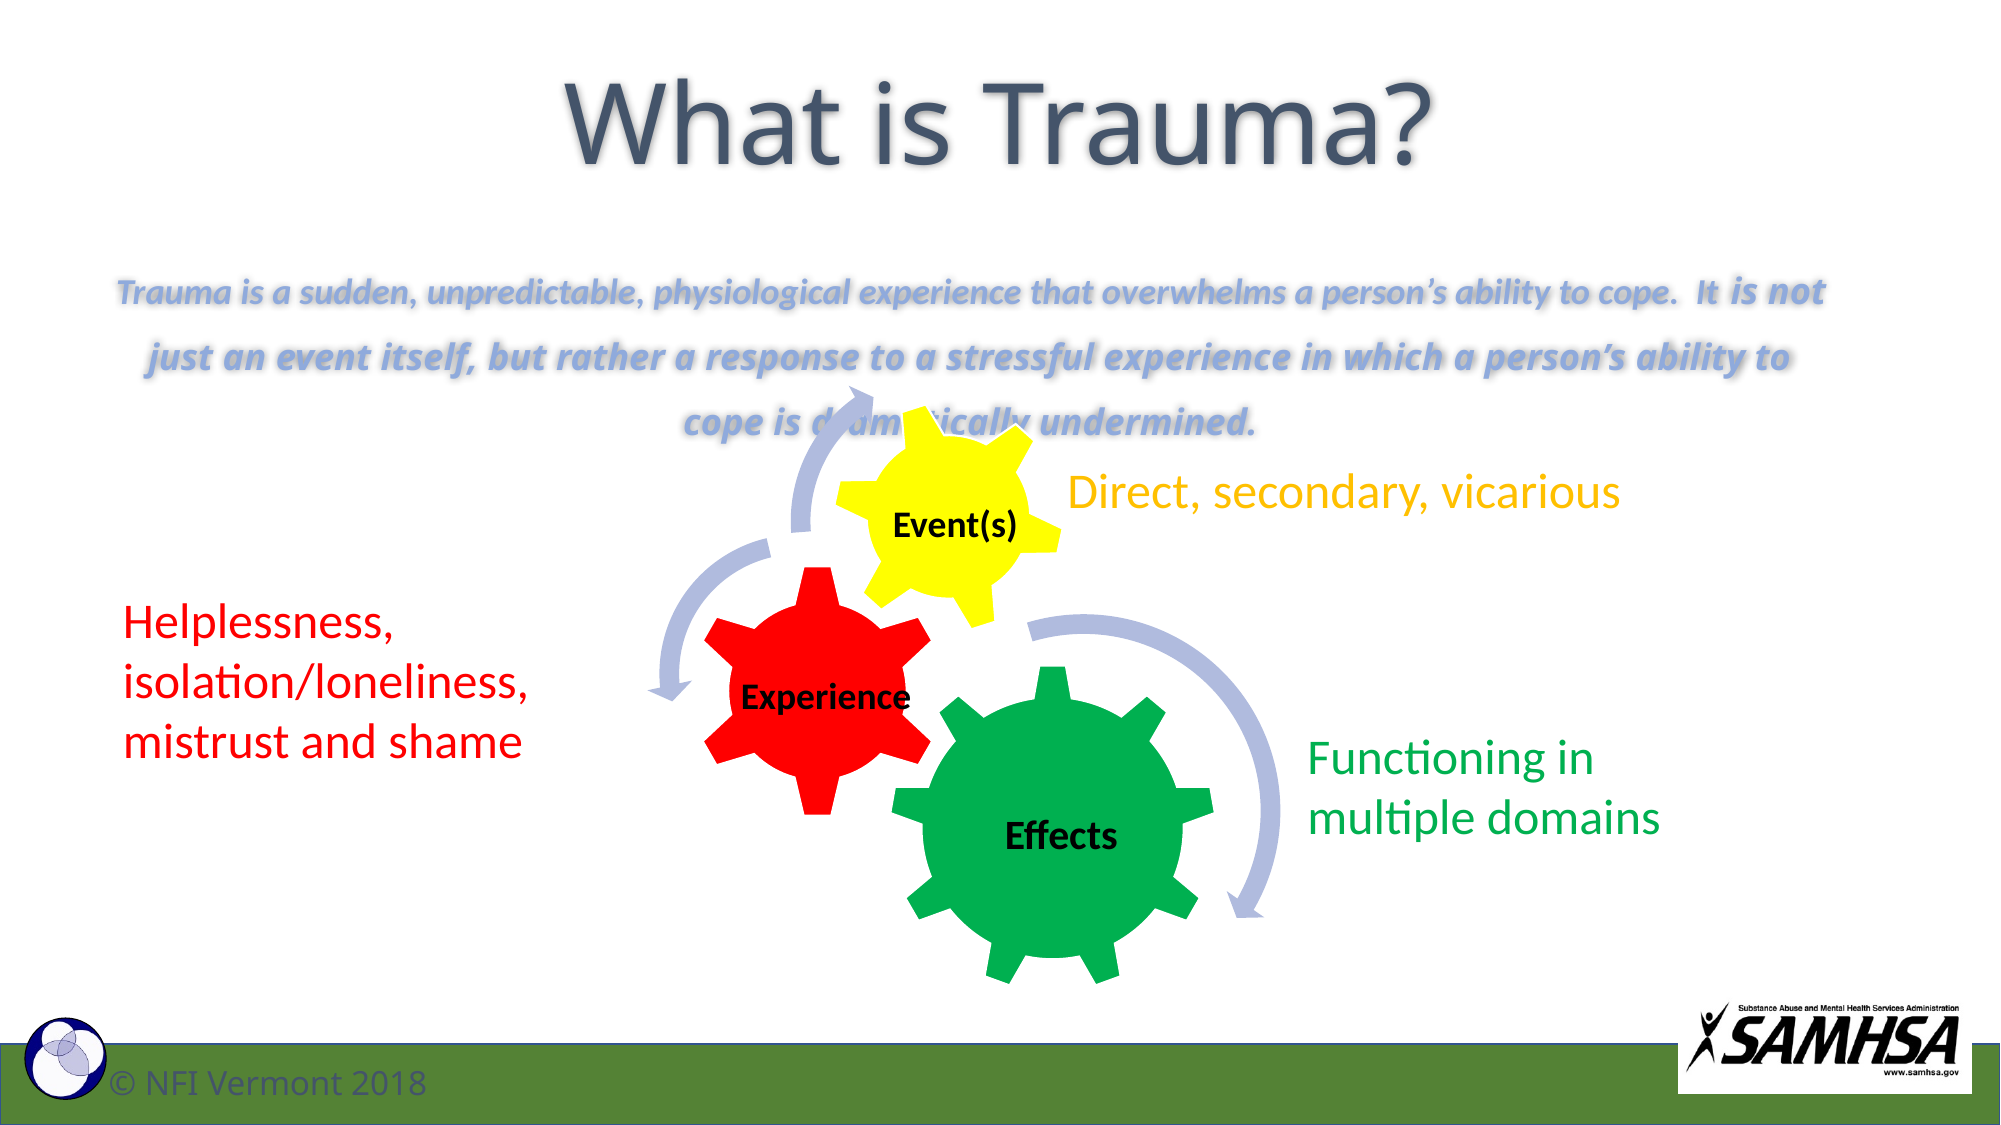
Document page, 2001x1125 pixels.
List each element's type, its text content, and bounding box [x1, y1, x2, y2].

text_box [833, 403, 1064, 631]
text_box [889, 664, 1217, 987]
text_box Direct, secondary, vicarious [1052, 451, 1679, 527]
text_box [1026, 614, 1281, 918]
text_box Effects [990, 800, 1178, 866]
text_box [0, 1018, 2000, 1125]
picture [1678, 990, 1972, 1094]
text_box Experience [726, 664, 951, 724]
text_box Event(s) [878, 492, 1045, 553]
text_box What is Trauma? [149, 35, 1849, 190]
text_box Trauma is a sudden, unpredictable, physiological experience that overwhelms a person’s ability to cope. It is not just an event itself, but rather a response to a stressful experience in which a person’s ability to cope is dramatically undermined. [93, 194, 1849, 452]
text_box [690, 538, 772, 624]
text_box [701, 717, 934, 817]
text_box [790, 385, 874, 533]
text_box Functioning in multiple domains [1292, 717, 1753, 852]
text_box Helplessness, isolation/loneliness, mistrust and shame [108, 580, 690, 776]
text_box [701, 565, 934, 664]
